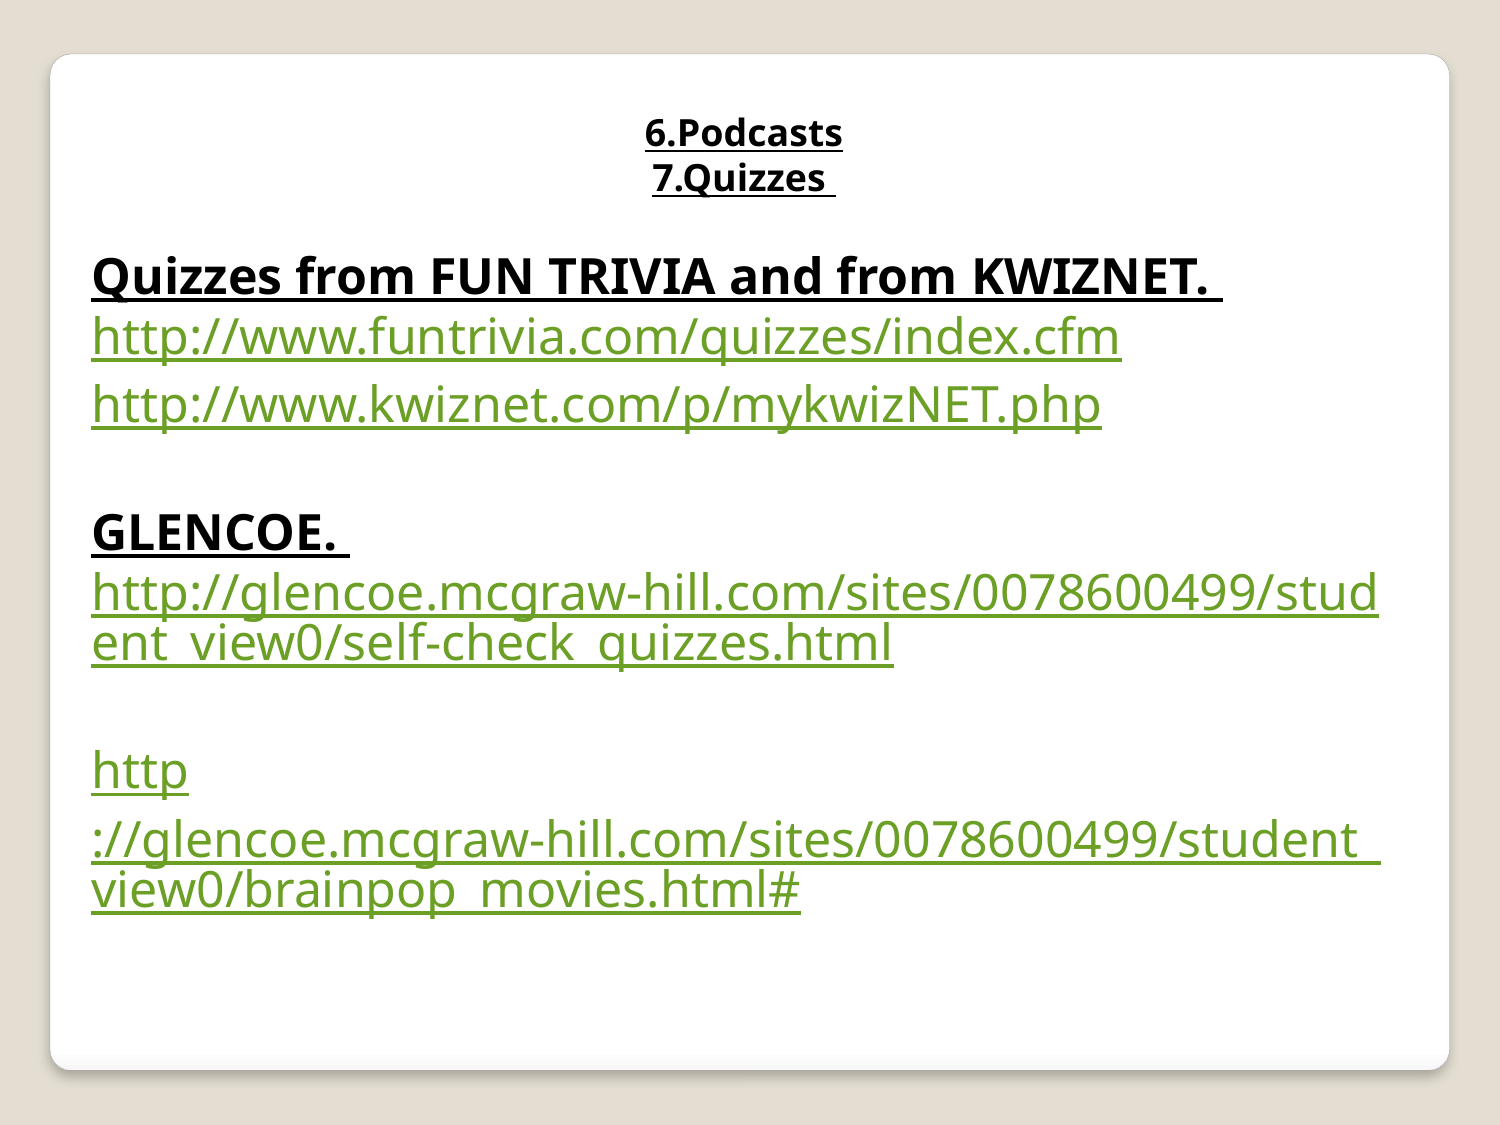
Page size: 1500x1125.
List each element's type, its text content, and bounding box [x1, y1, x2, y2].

text_box 6.Podcasts 7.Quizzes Quizzes from FUN TRIVIA and from KWIZNET. http://www.funtrivia.com/quizzes/index.cfm http://www.kwiznet.com/p/mykwizNET.php GLENCOE. http://glencoe.mcgraw-hill.com/sites/0078600499/student_view0/self-check_quizzes.html http://glencoe.mcgraw-hill.com/sites/0078600499/student_view0/brainpop_movies.html# [76, 101, 1412, 878]
